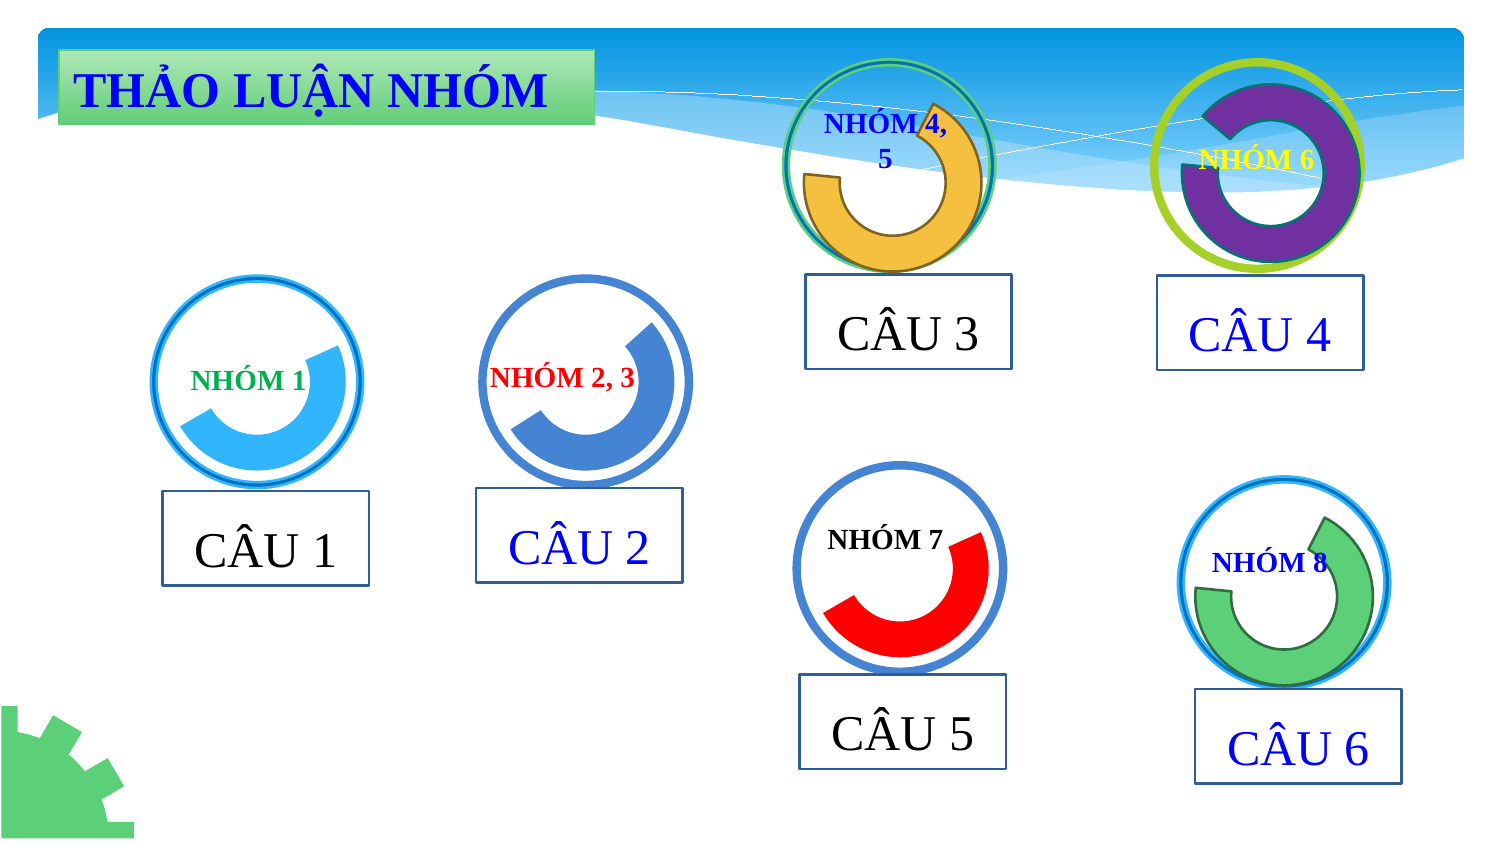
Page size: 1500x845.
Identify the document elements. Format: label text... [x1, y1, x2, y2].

text_box [1149, 58, 1365, 274]
text_box CÂU 1 [161, 490, 370, 587]
text_box [802, 126, 983, 273]
text_box NHÓM 1 [171, 353, 327, 404]
text_box CÂU 3 [804, 273, 1013, 370]
text_box [1176, 475, 1392, 688]
text_box THẢO LUẬN NHÓM [58, 49, 595, 125]
text_box [509, 321, 676, 472]
text_box [178, 344, 348, 472]
text_box CÂU 4 [1156, 274, 1365, 371]
text_box [792, 461, 1008, 673]
text_box CÂU 6 [1194, 688, 1403, 785]
text_box [1194, 516, 1375, 687]
text_box NHÓM 6 [1178, 132, 1334, 183]
text_box [149, 274, 365, 490]
text_box CÂU 5 [798, 673, 1007, 770]
text_box CÂU 2 [475, 487, 684, 584]
text_box [480, 274, 694, 487]
text_box [781, 58, 997, 273]
text_box NHÓM 8 [1192, 535, 1348, 586]
text_box [1, 706, 134, 839]
text_box [821, 530, 991, 659]
text_box [1181, 83, 1361, 264]
text_box NHÓM 2, 3 [465, 351, 660, 402]
text_box NHÓM 4, 5 [808, 97, 963, 183]
text_box NHÓM 7 [808, 513, 963, 563]
